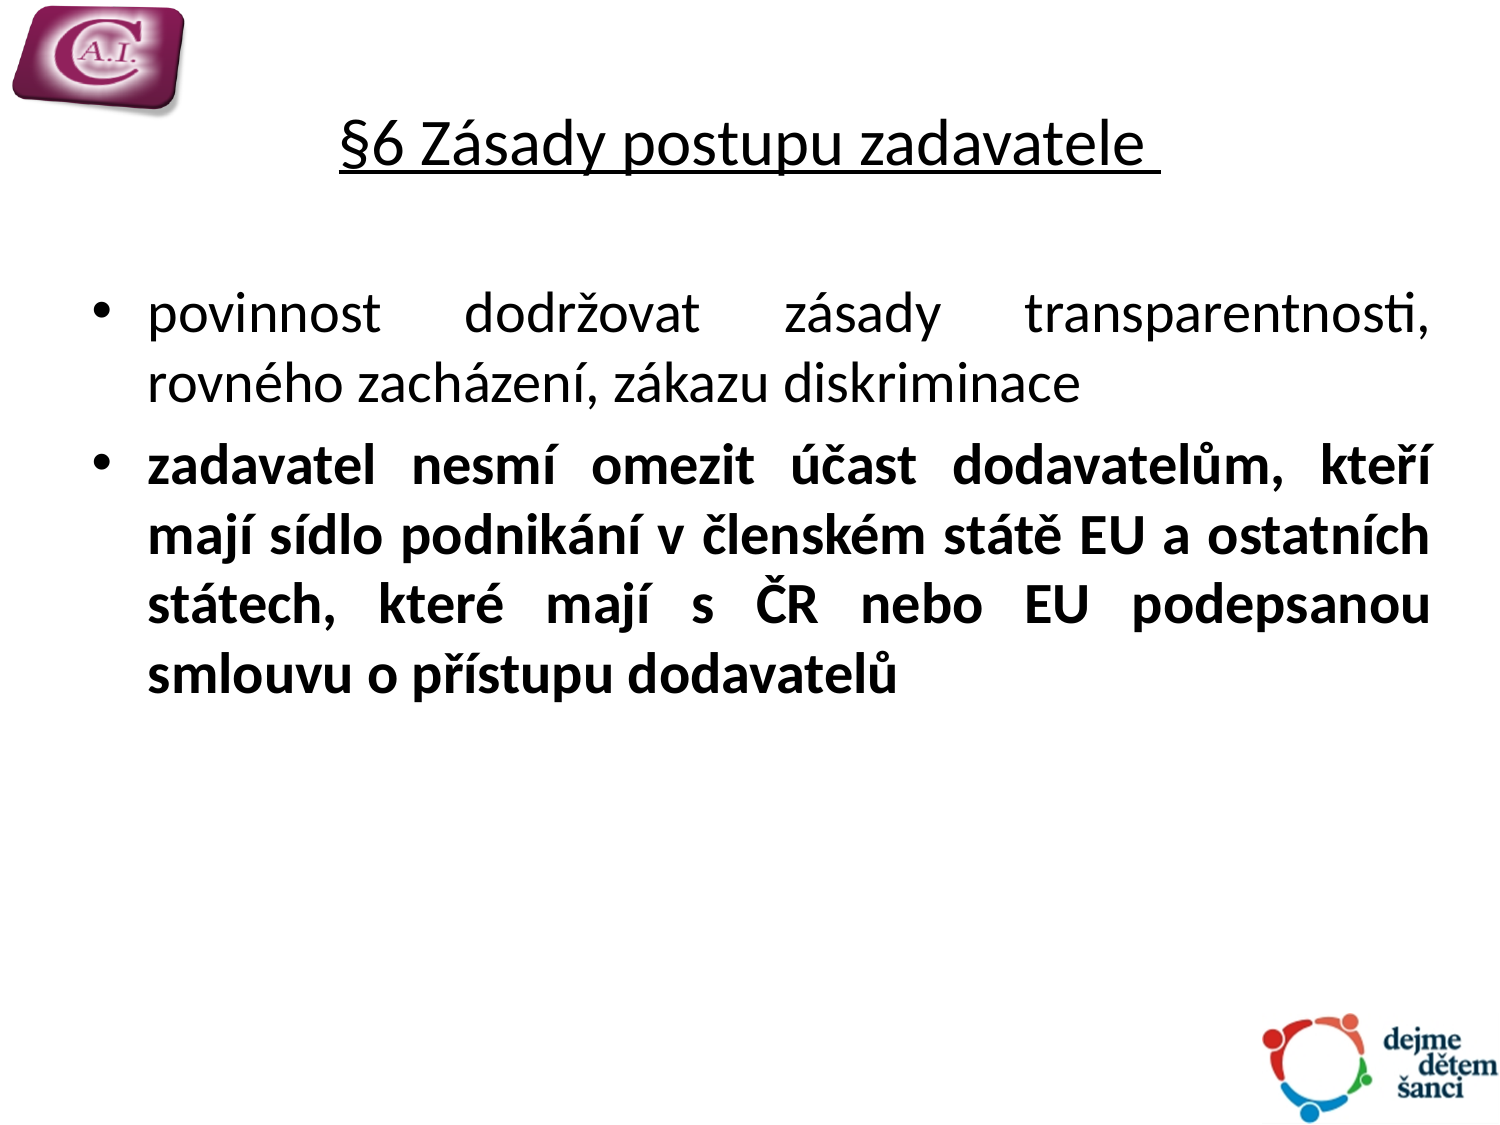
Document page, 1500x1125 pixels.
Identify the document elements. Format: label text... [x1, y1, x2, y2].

title §6 Zásady postupu zadavatele [75, 45, 1425, 233]
picture [0, 2, 196, 124]
picture [1261, 1013, 1500, 1125]
list povinnost dodržovat zásady transparentnosti, rovného zacházení, zákazu diskriminace zadavatel nesmí omezit účast dodavatelům, kteří mají sídlo podnikání v členském státě EU a ostatních státech, které mají s ČR nebo EU podepsanou smlouvu o přístupu dodavatelů [76, 267, 1447, 1010]
